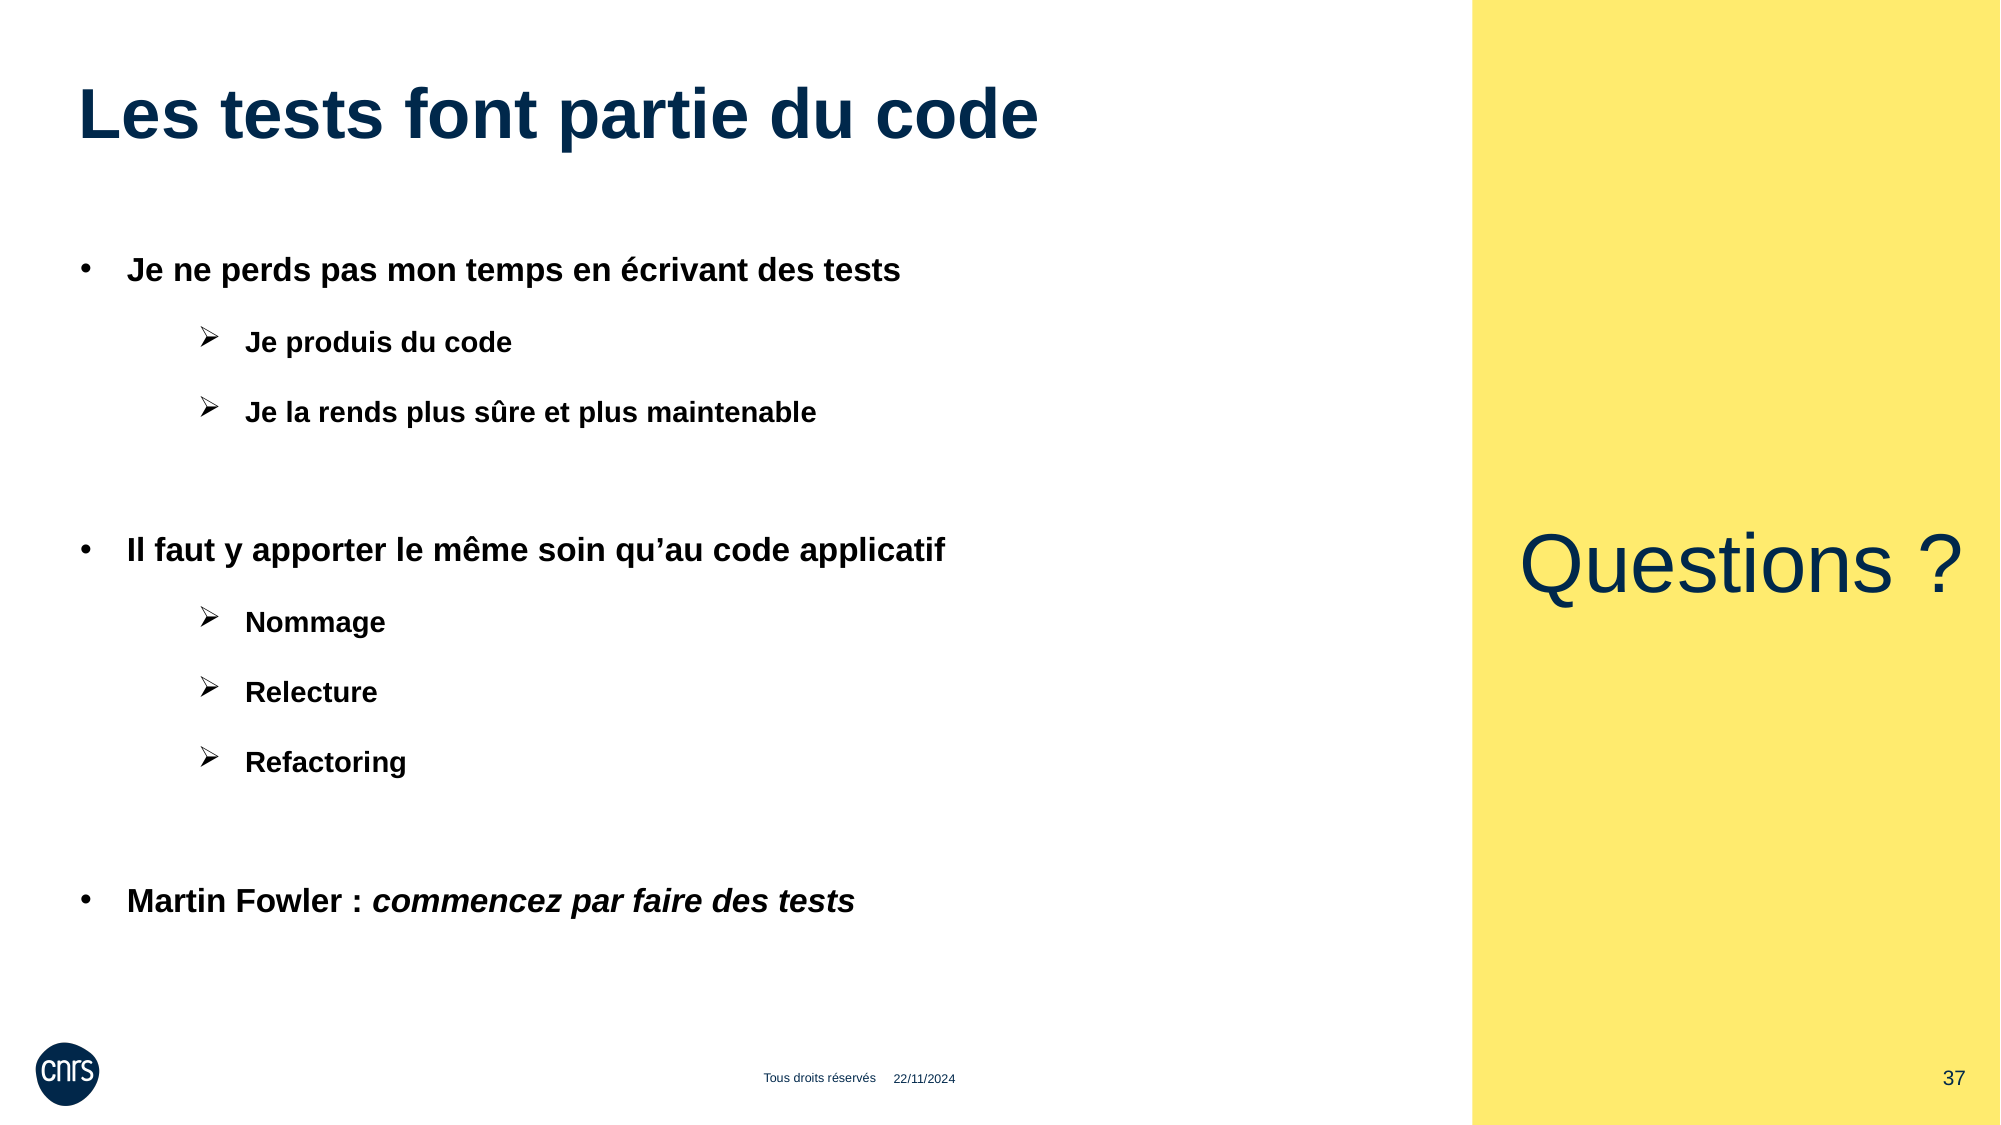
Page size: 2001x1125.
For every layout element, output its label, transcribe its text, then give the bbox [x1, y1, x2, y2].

list Je ne perds pas mon temps en écrivant des tests Je produis du code Je la rends plus sûre et plus maintenable Il faut y apporter le même soin qu’au code applicatif Nommage Relecture Refactoring Martin Fowler : commencez par faire des tests [79, 208, 1425, 979]
list Les tests font partie du code [78, 78, 1427, 192]
picture [29, 1010, 127, 1115]
text_box Questions ? [1519, 503, 1965, 598]
